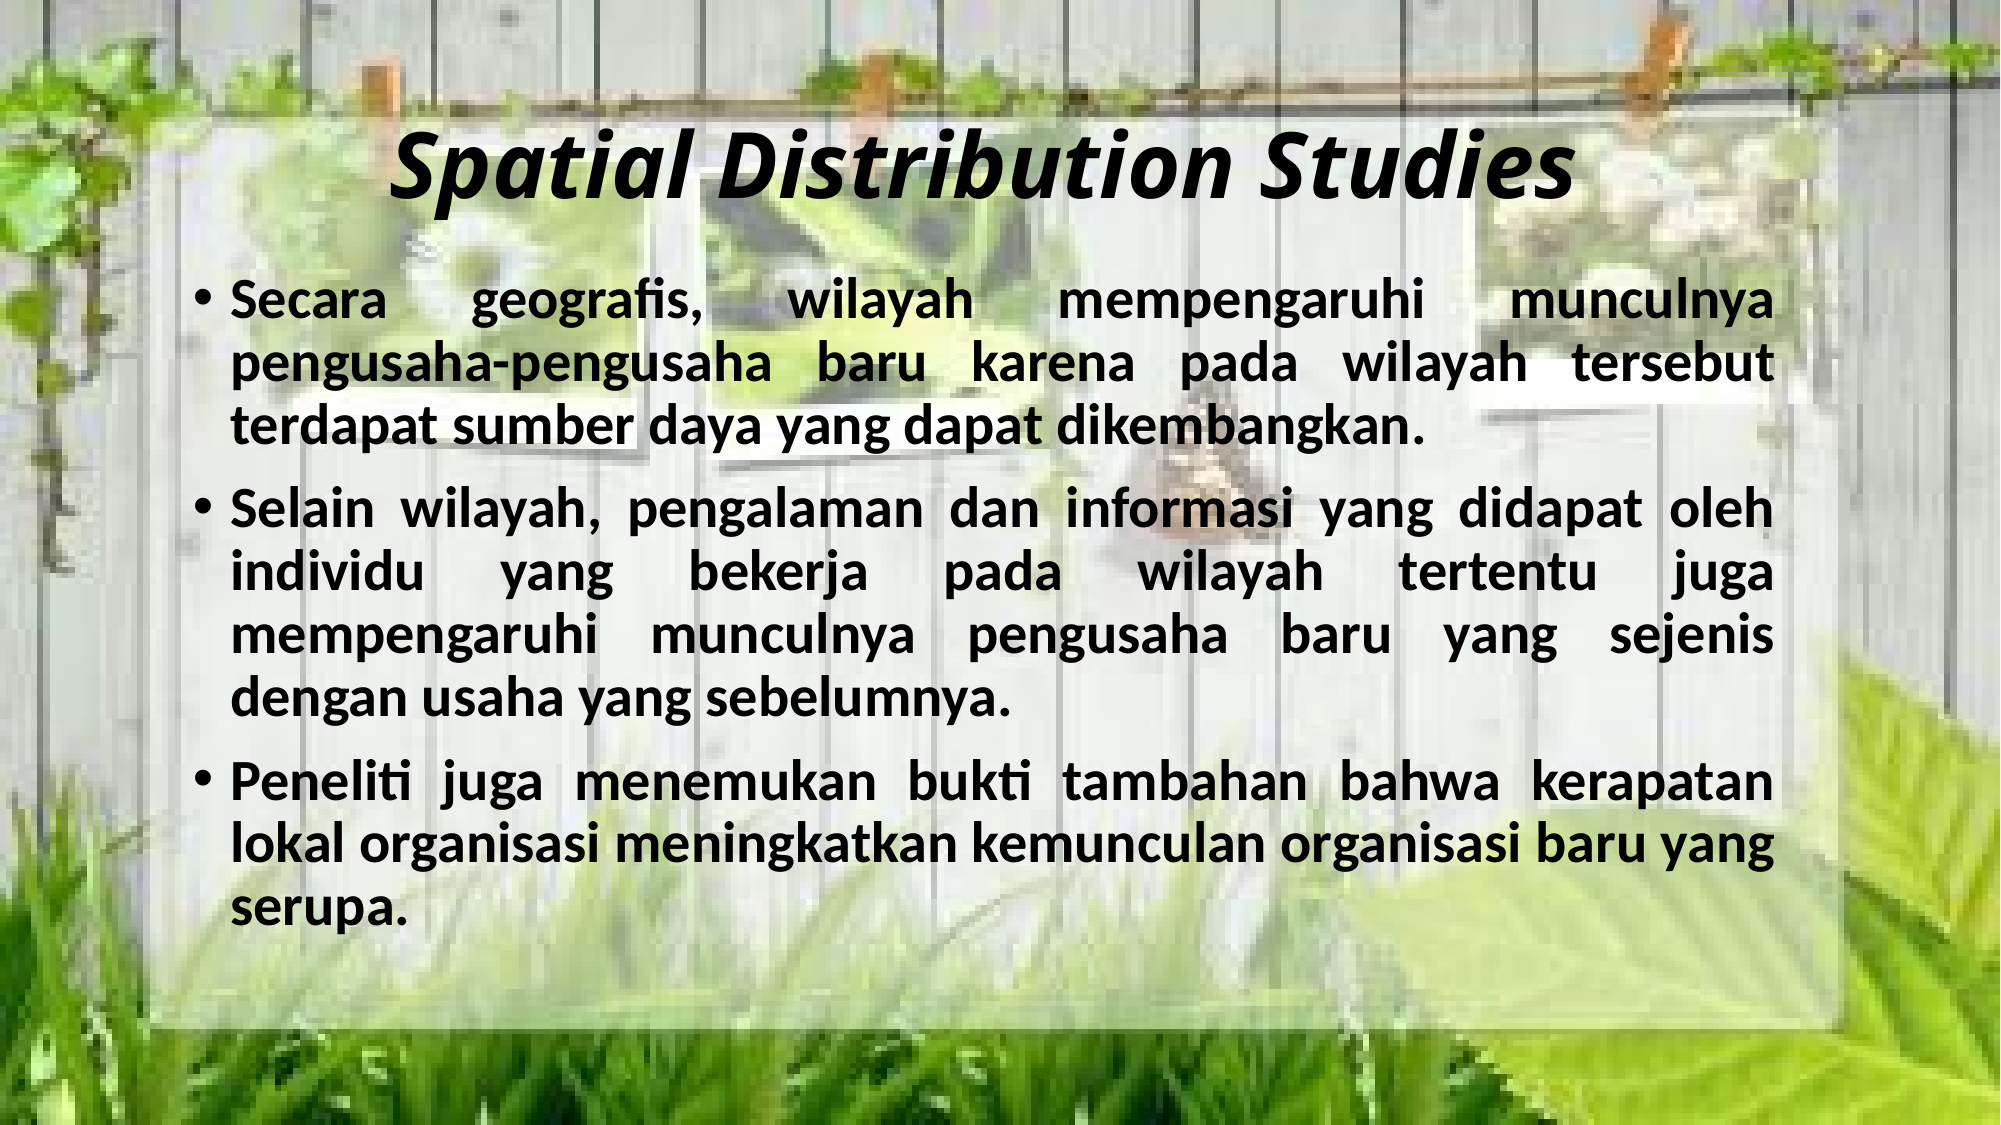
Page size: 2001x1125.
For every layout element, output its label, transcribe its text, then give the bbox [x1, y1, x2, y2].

list Secara geografis, wilayah mempengaruhi munculnya pengusaha-pengusaha baru karena pada wilayah tersebut terdapat sumber daya yang dapat dikembangkan. Selain wilayah, pengalaman dan informasi yang didapat oleh individu yang bekerja pada wilayah tertentu juga mempengaruhi munculnya pengusaha baru yang sejenis dengan usaha yang sebelumnya. Peneliti juga menemukan bukti tambahan bahwa kerapatan lokal organisasi meningkatkan kemunculan organisasi baru yang serupa. [177, 260, 1791, 1062]
picture [0, 0, 2001, 1125]
title Spatial Distribution Studies [177, 59, 1791, 260]
